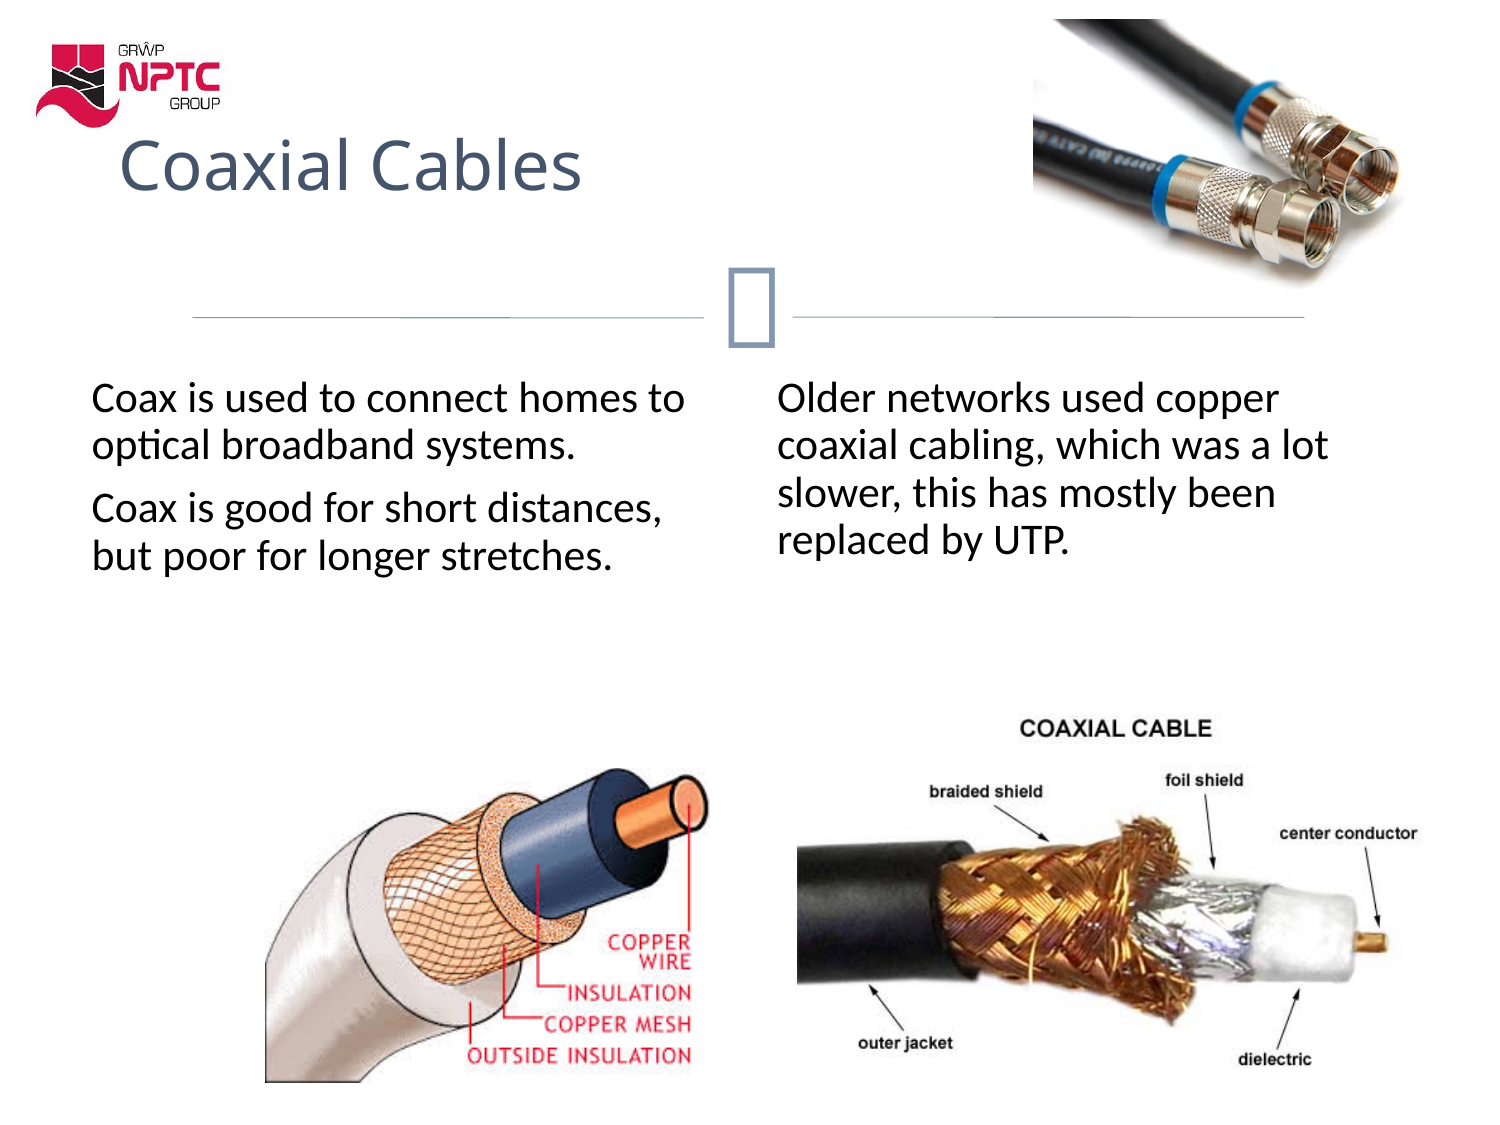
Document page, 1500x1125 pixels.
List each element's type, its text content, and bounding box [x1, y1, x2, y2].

picture [797, 704, 1428, 1083]
picture [18, 30, 237, 137]
title Coaxial Cables [103, 59, 1033, 278]
picture [1033, 19, 1482, 307]
picture [265, 768, 710, 1083]
list Older networks used copper coaxial cabling, which was a lot slower, this has mostly been replaced by UTP. [761, 367, 1386, 1004]
list Coax is used to connect homes to optical broadband systems. Coax is good for short distances, but poor for longer stretches. [76, 367, 737, 1059]
